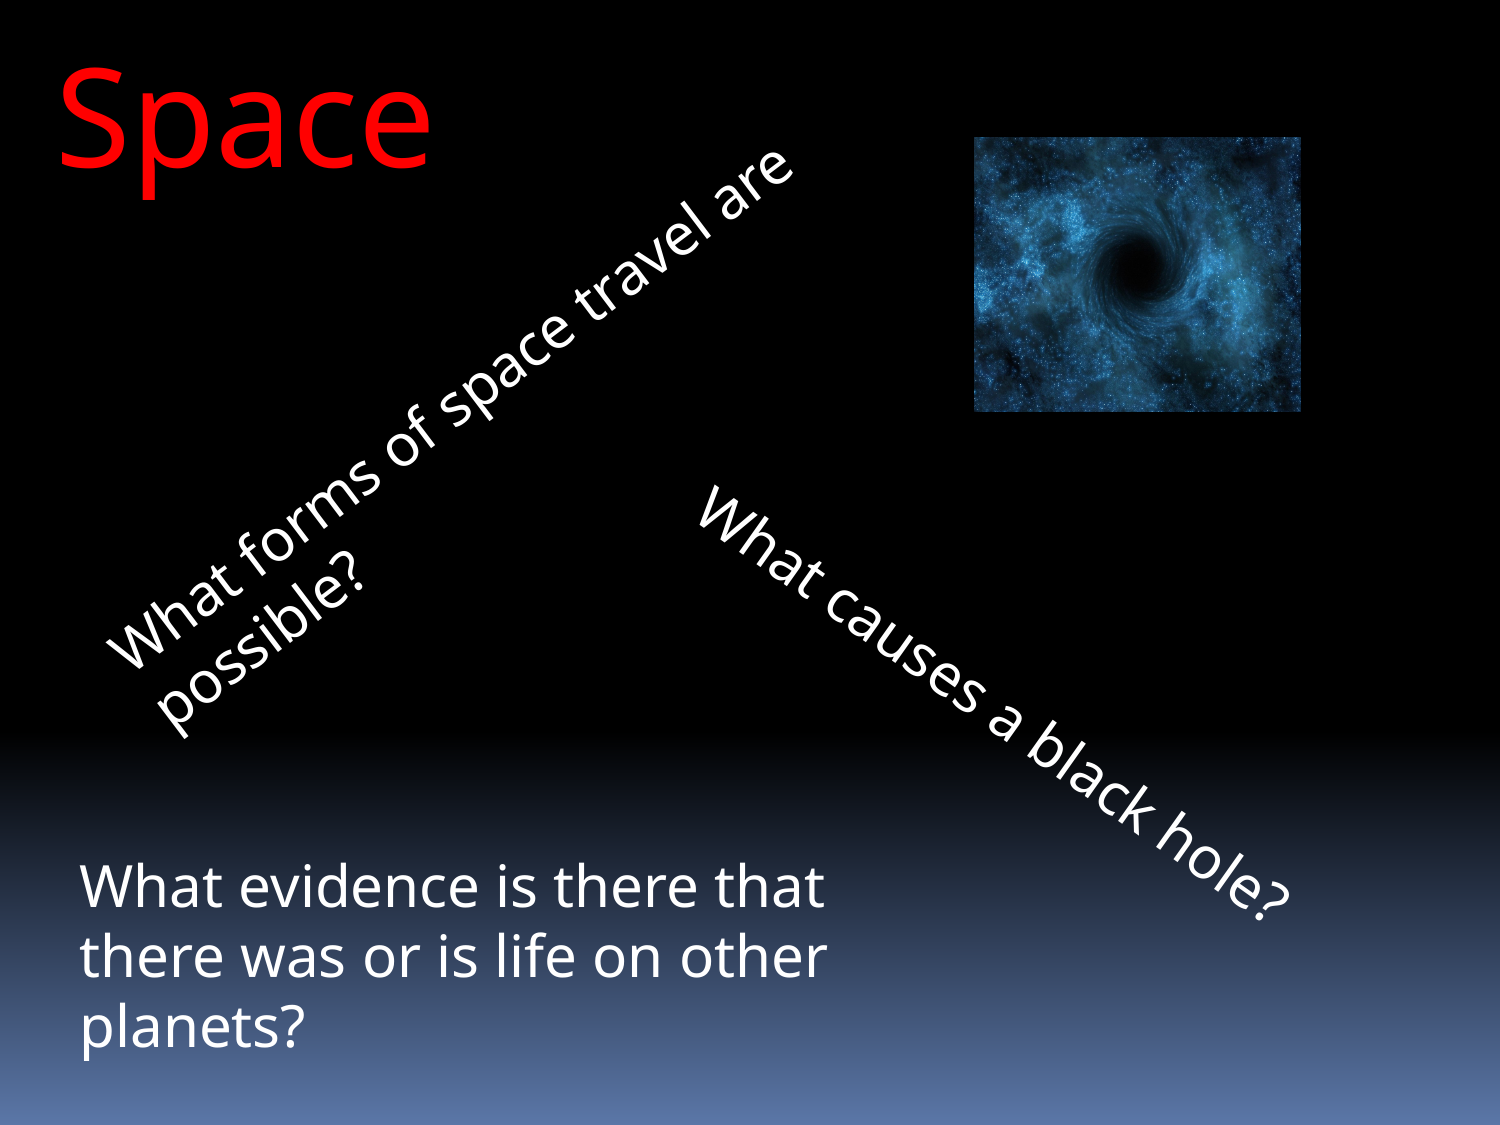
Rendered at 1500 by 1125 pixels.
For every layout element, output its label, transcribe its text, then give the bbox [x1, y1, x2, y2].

text_box What causes a black hole? [667, 455, 1430, 1031]
text_box What evidence is there that there was or is life on other planets? [64, 842, 939, 1067]
picture [973, 136, 1302, 412]
text_box What forms of space travel are possible? [79, 104, 869, 756]
text_box Space [41, 22, 1034, 203]
